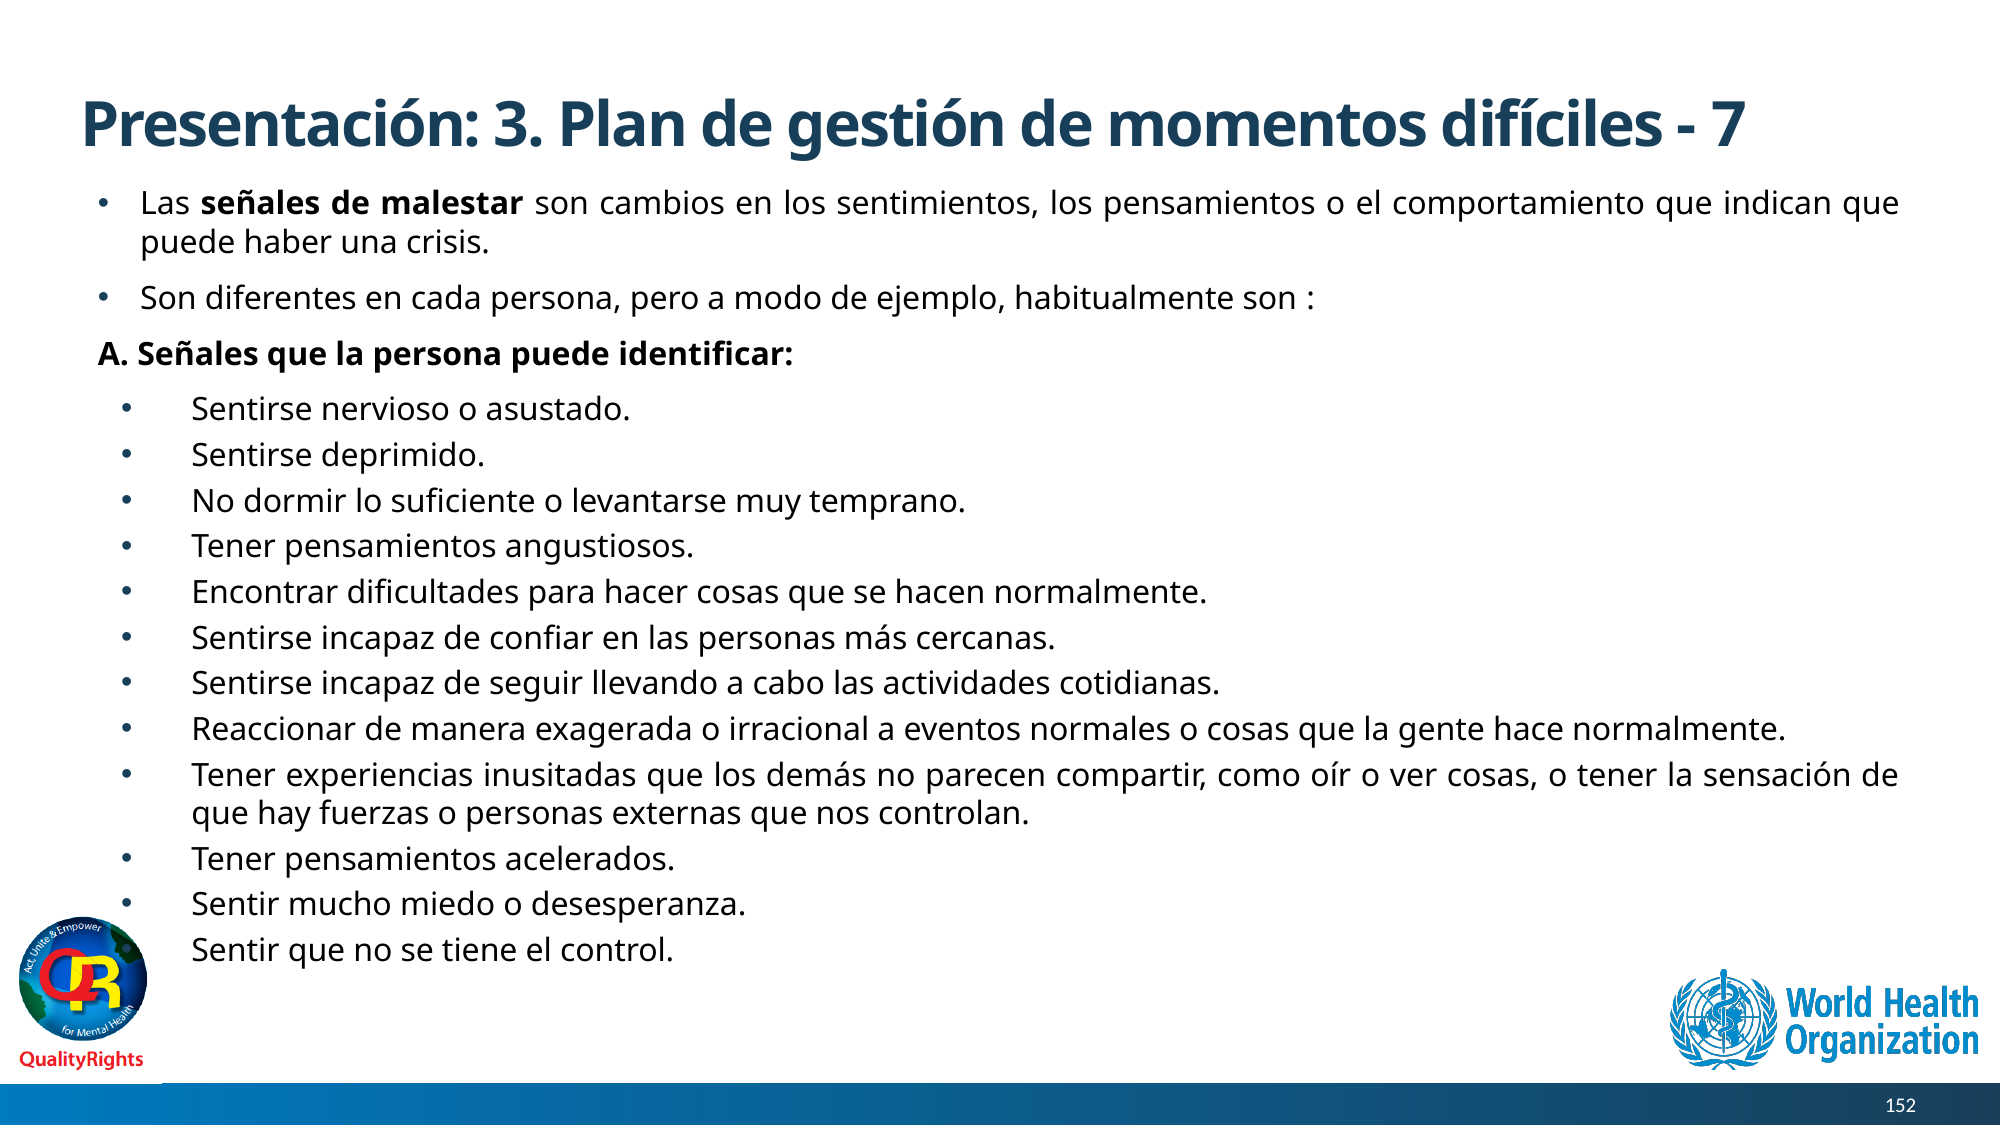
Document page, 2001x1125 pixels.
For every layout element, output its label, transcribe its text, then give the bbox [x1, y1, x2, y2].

picture [1747, 992, 1758, 1016]
picture [1701, 987, 1710, 992]
picture [1750, 987, 1762, 1003]
picture [1706, 1038, 1722, 1046]
picture [1689, 993, 1706, 1016]
picture [1711, 1031, 1722, 1038]
picture [1698, 1047, 1750, 1060]
picture [1860, 1000, 1865, 1012]
picture [0, 899, 162, 1084]
picture [1711, 995, 1721, 1004]
picture [1732, 969, 1978, 1070]
picture [1805, 987, 1811, 1002]
picture [1704, 1004, 1712, 1015]
picture [1738, 1019, 1744, 1030]
picture [1792, 987, 1797, 1004]
picture [1958, 1000, 1962, 1012]
picture [1821, 1000, 1826, 1012]
picture [1716, 1064, 1731, 1070]
picture [1891, 987, 1897, 999]
title Presentación: 3. Plan de gestión de momentos difíciles - 7 [65, 83, 1857, 157]
picture [1744, 1003, 1751, 1016]
picture [1701, 1042, 1722, 1054]
picture [1742, 1019, 1751, 1034]
picture [1704, 1019, 1711, 1031]
picture [1747, 1019, 1758, 1041]
picture [1683, 987, 1697, 1047]
picture [1758, 1004, 1765, 1035]
picture [1670, 1030, 1715, 1070]
picture [1670, 987, 1680, 1010]
list Las señales de malestar son cambios en los sentimientos, los pensamientos o el comportamiento que indican que puede haber una crisis. Son diferentes en cada persona, pero a modo de ejemplo, habitualmente son : A. Señales que la persona puede identificar: Sentirse nervioso o asustado. Sentirse deprimido. No dormir lo suficiente o levantarse muy temprano. Tener pensamientos angustiosos. Encontrar dificultades para hacer cosas que se hacen normalmente. Sentirse incapaz de confiar en las personas más cercanas. Sentirse incapaz de seguir llevando a cabo las actividades cotidianas. Reaccionar de manera exagerada o irracional a eventos normales o cosas que la gente hace normalmente. Tener experiencias inusitadas que los demás no parecen compartir, como oír o ver cosas, o tener la sensación de que hay fuerzas o personas externas que nos controlan. Tener pensamientos acelerados. Sentir mucho miedo o desesperanza. Sentir que no se tiene el control. [83, 175, 1917, 987]
picture [1692, 1031, 1700, 1042]
picture [1725, 1042, 1747, 1054]
